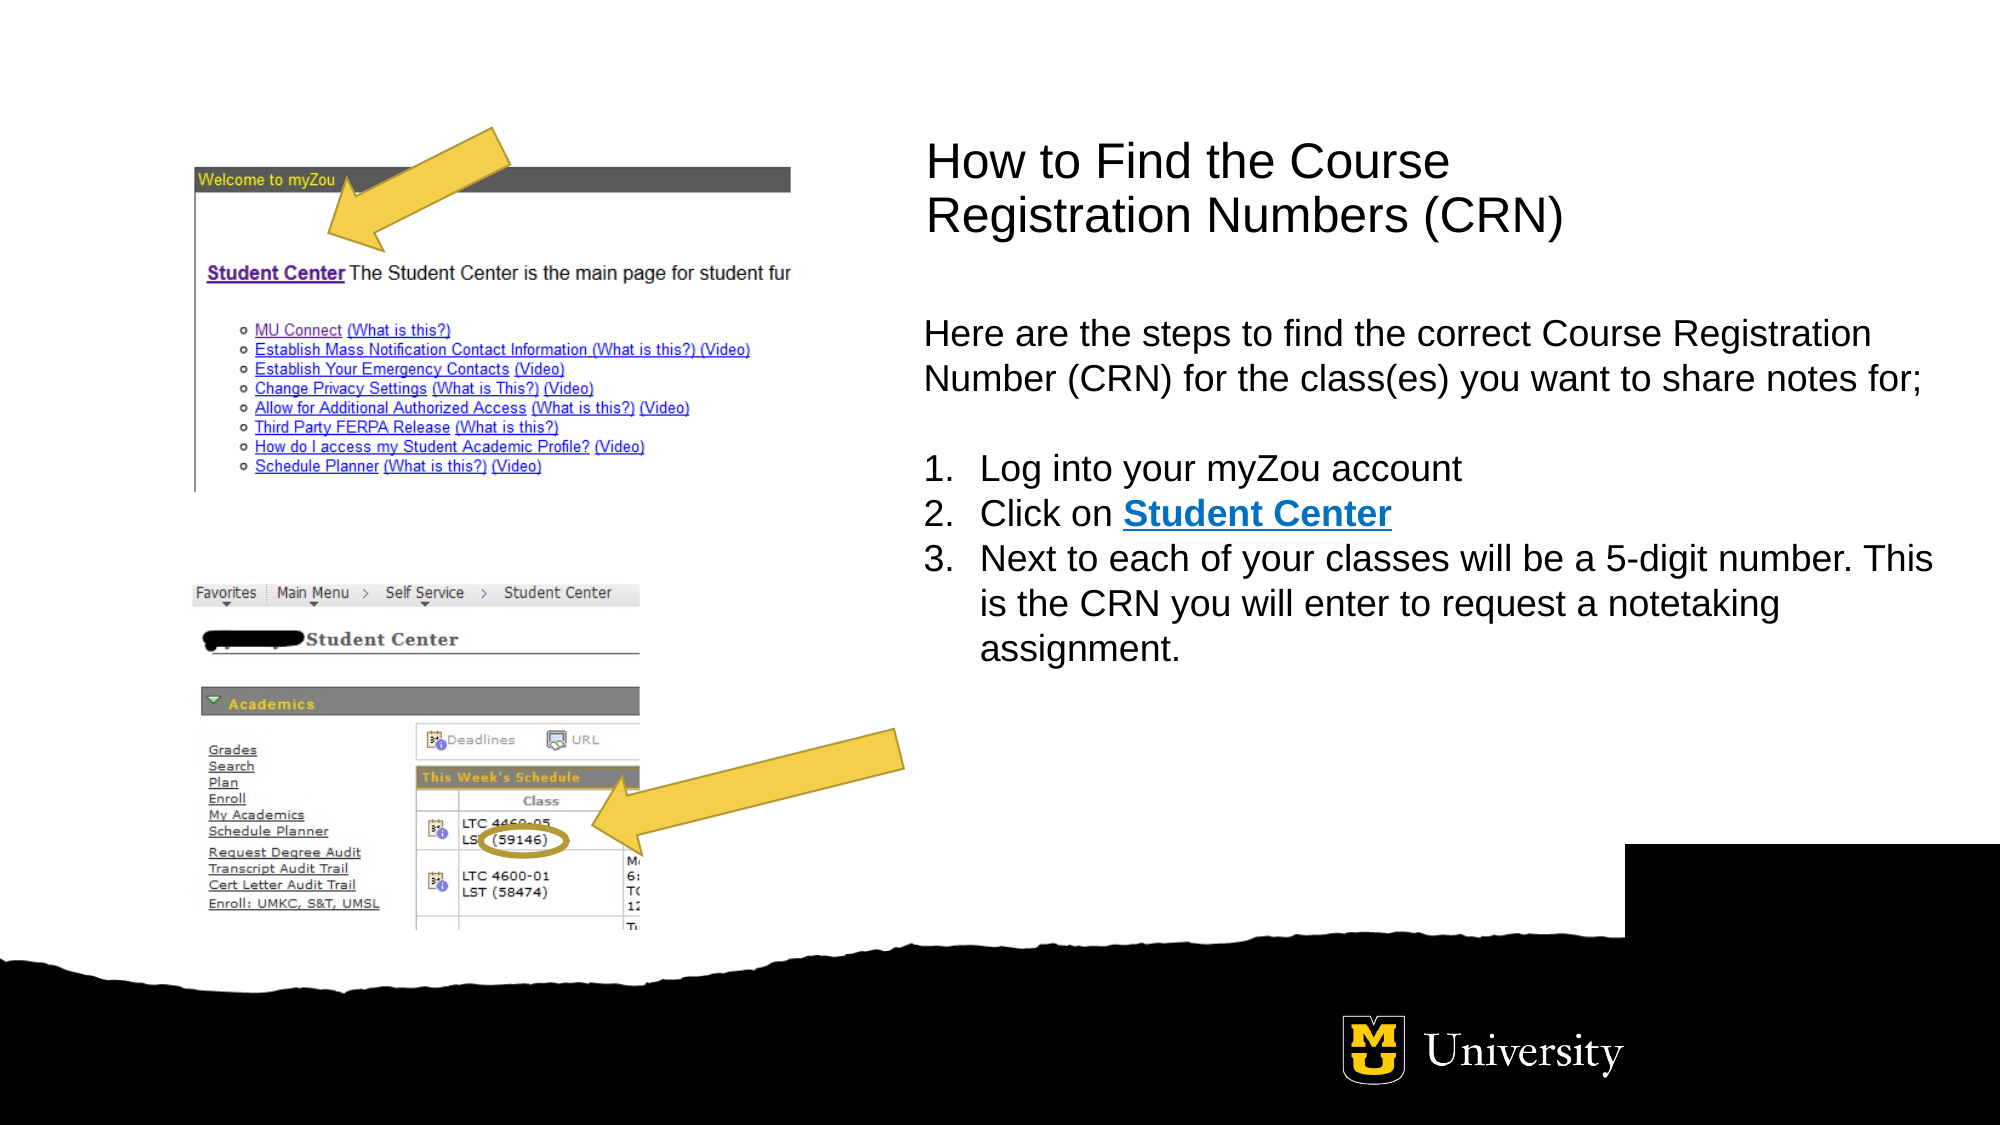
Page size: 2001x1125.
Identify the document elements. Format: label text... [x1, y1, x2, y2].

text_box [1624, 843, 2000, 1125]
picture [190, 165, 791, 492]
text_box Here are the steps to find the correct Course Registration Number (CRN) for the class(es) you want to share notes for; Log into your myZou account Click on Student Center Next to each of your classes will be a 5-digit number. This is the CRN you will enter to request a notetaking assignment. [908, 301, 1950, 677]
text_box [640, 727, 906, 836]
picture [0, 577, 1624, 1125]
title How to Find the Course Registration Numbers (CRN) [910, 73, 1623, 301]
text_box [640, 842, 644, 858]
text_box [415, 126, 512, 165]
